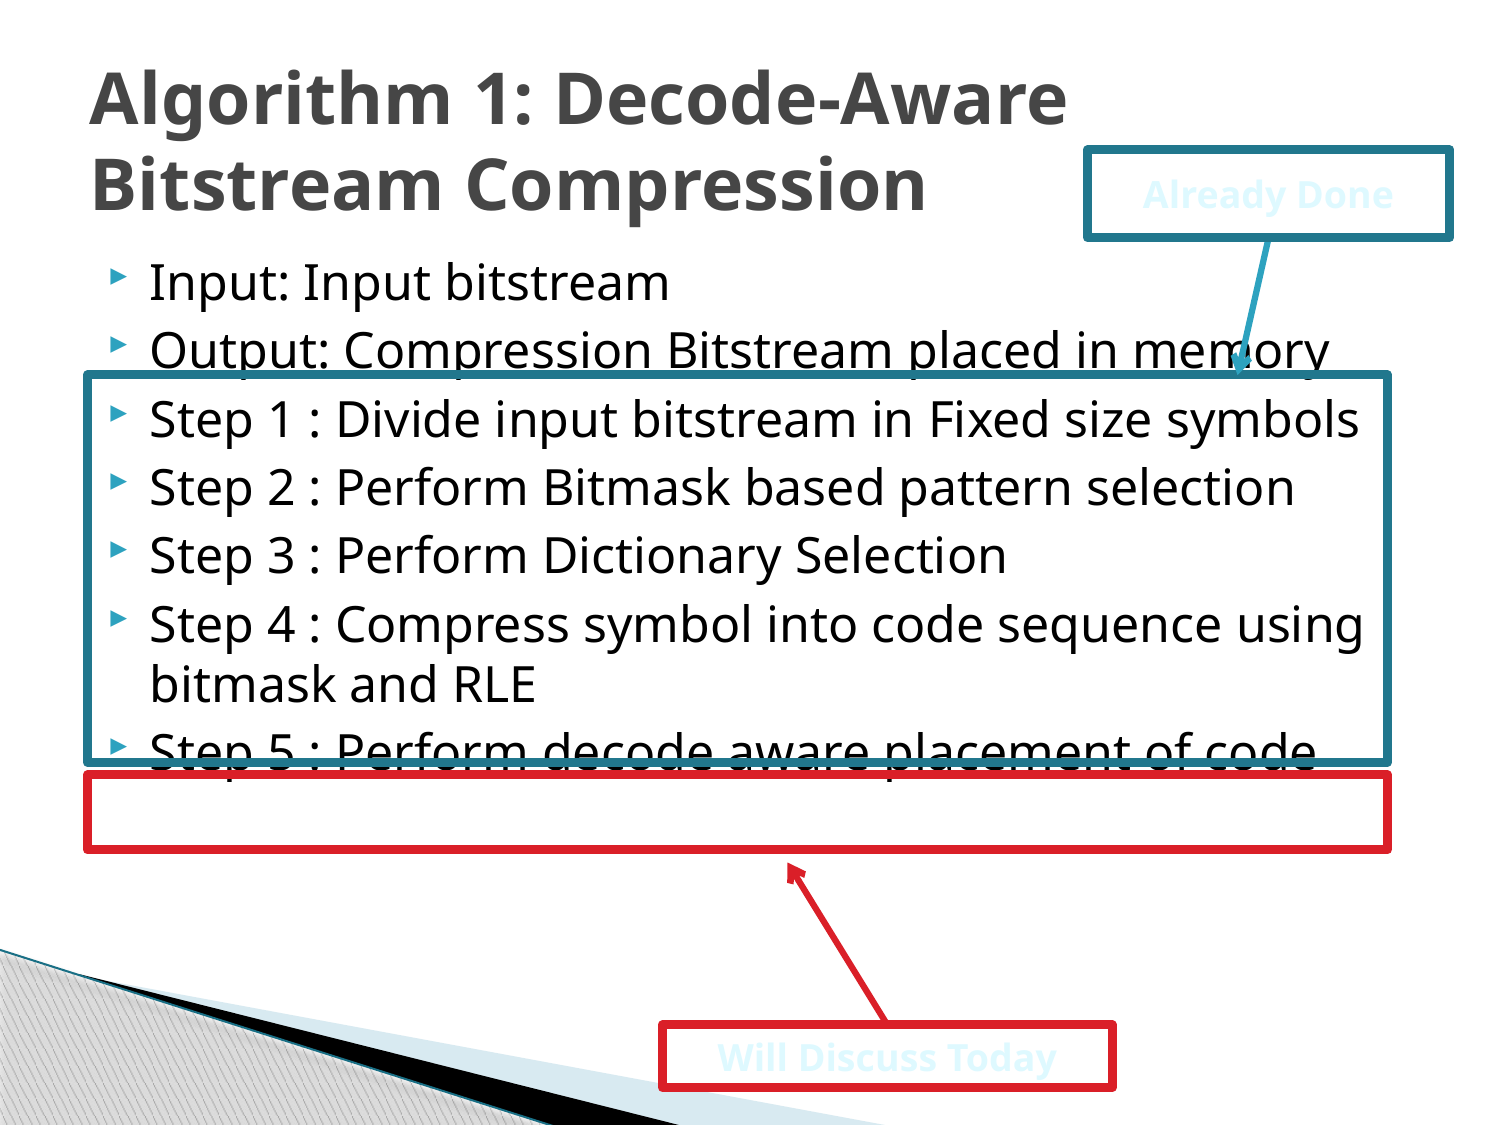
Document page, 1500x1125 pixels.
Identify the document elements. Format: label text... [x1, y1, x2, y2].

text_box [83, 370, 1392, 767]
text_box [787, 862, 888, 1026]
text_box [1237, 237, 1269, 376]
text_box [83, 770, 1392, 854]
list Input: Input bitstream Output: Compression Bitstream placed in memory Step 1 : Divide input bitstream in Fixed size symbols Step 2 : Perform Bitmask based pattern selection Step 3 : Perform Dictionary Selection Step 4 : Compress symbol into code sequence using bitmask and RLE Step 5 : Perform decode aware placement of code [75, 243, 1425, 986]
text_box Already Done [1083, 145, 1454, 242]
text_box Will Discuss Today [658, 1020, 1117, 1092]
title Algorithm 1: Decode-Aware Bitstream Compression [75, 45, 1425, 233]
